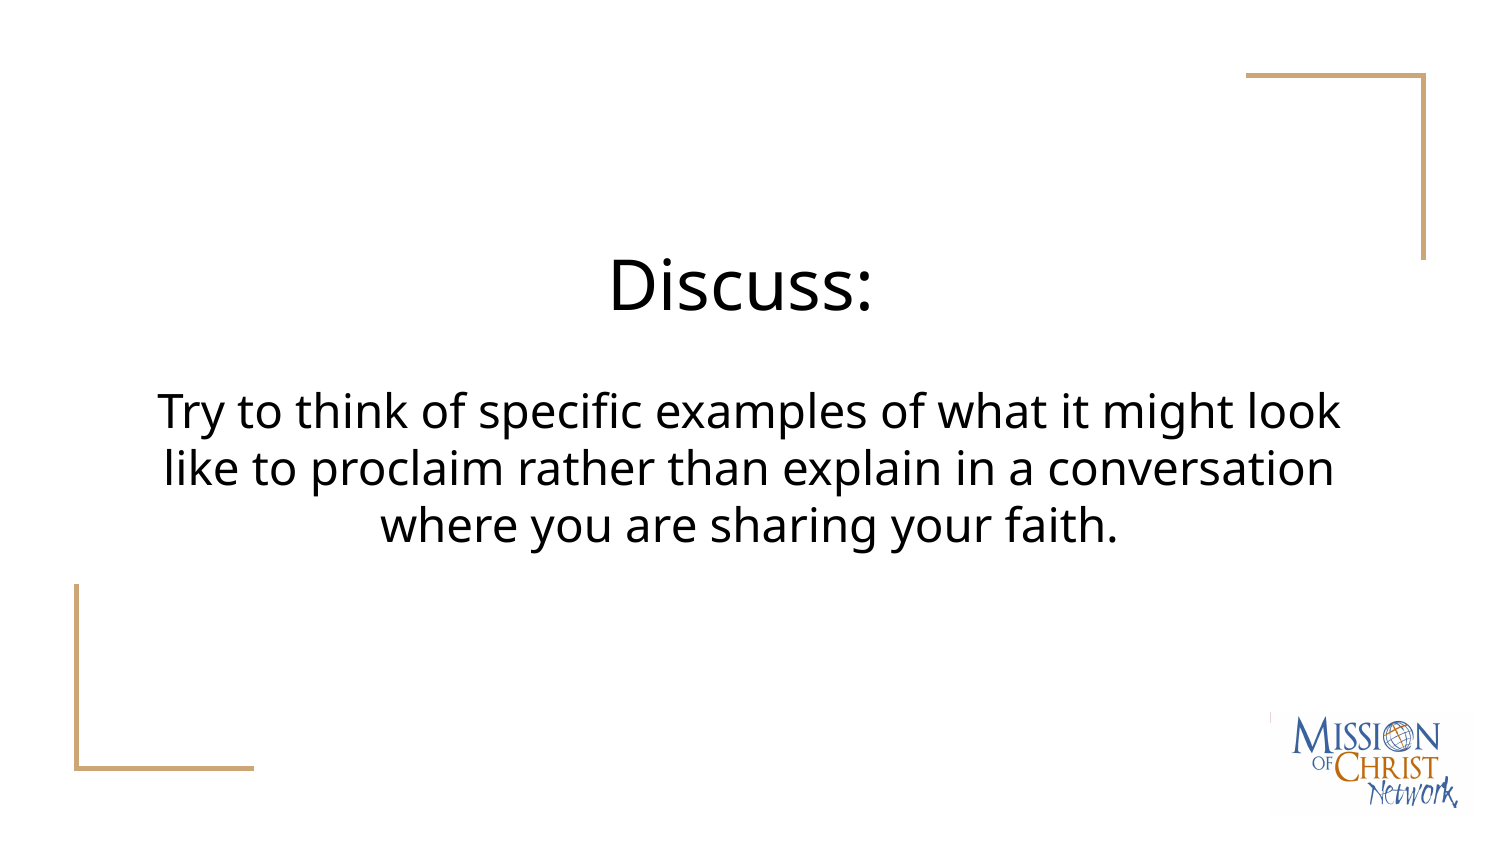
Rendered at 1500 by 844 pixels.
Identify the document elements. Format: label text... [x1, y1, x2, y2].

title Discuss: Try to think of specific examples of what it might look like to proclaim rather than explain in a conversation where you are sharing your faith. [109, 245, 1391, 547]
picture [1270, 712, 1473, 816]
